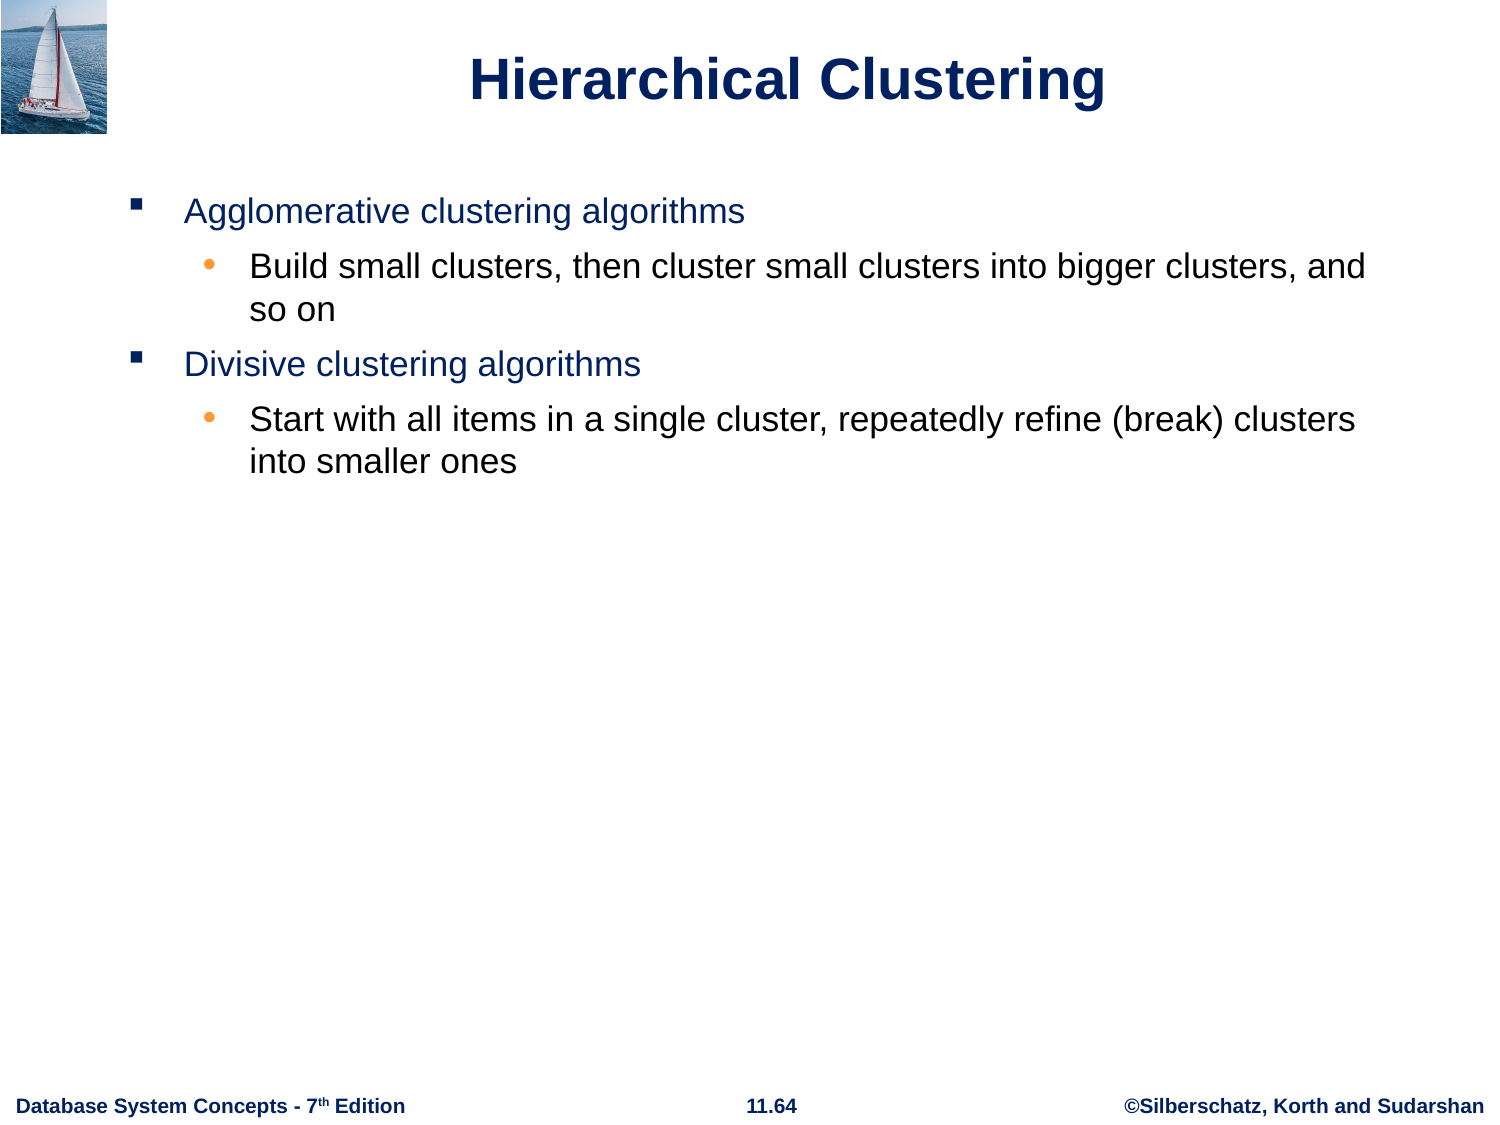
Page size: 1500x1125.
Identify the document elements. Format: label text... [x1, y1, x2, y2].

title Hierarchical Clustering [125, 18, 1452, 120]
list Agglomerative clustering algorithms Build small clusters, then cluster small clusters into bigger clusters, and so on Divisive clustering algorithms Start with all items in a single cluster, repeatedly refine (break) clusters into smaller ones [112, 180, 1400, 1062]
picture [1, 0, 107, 134]
